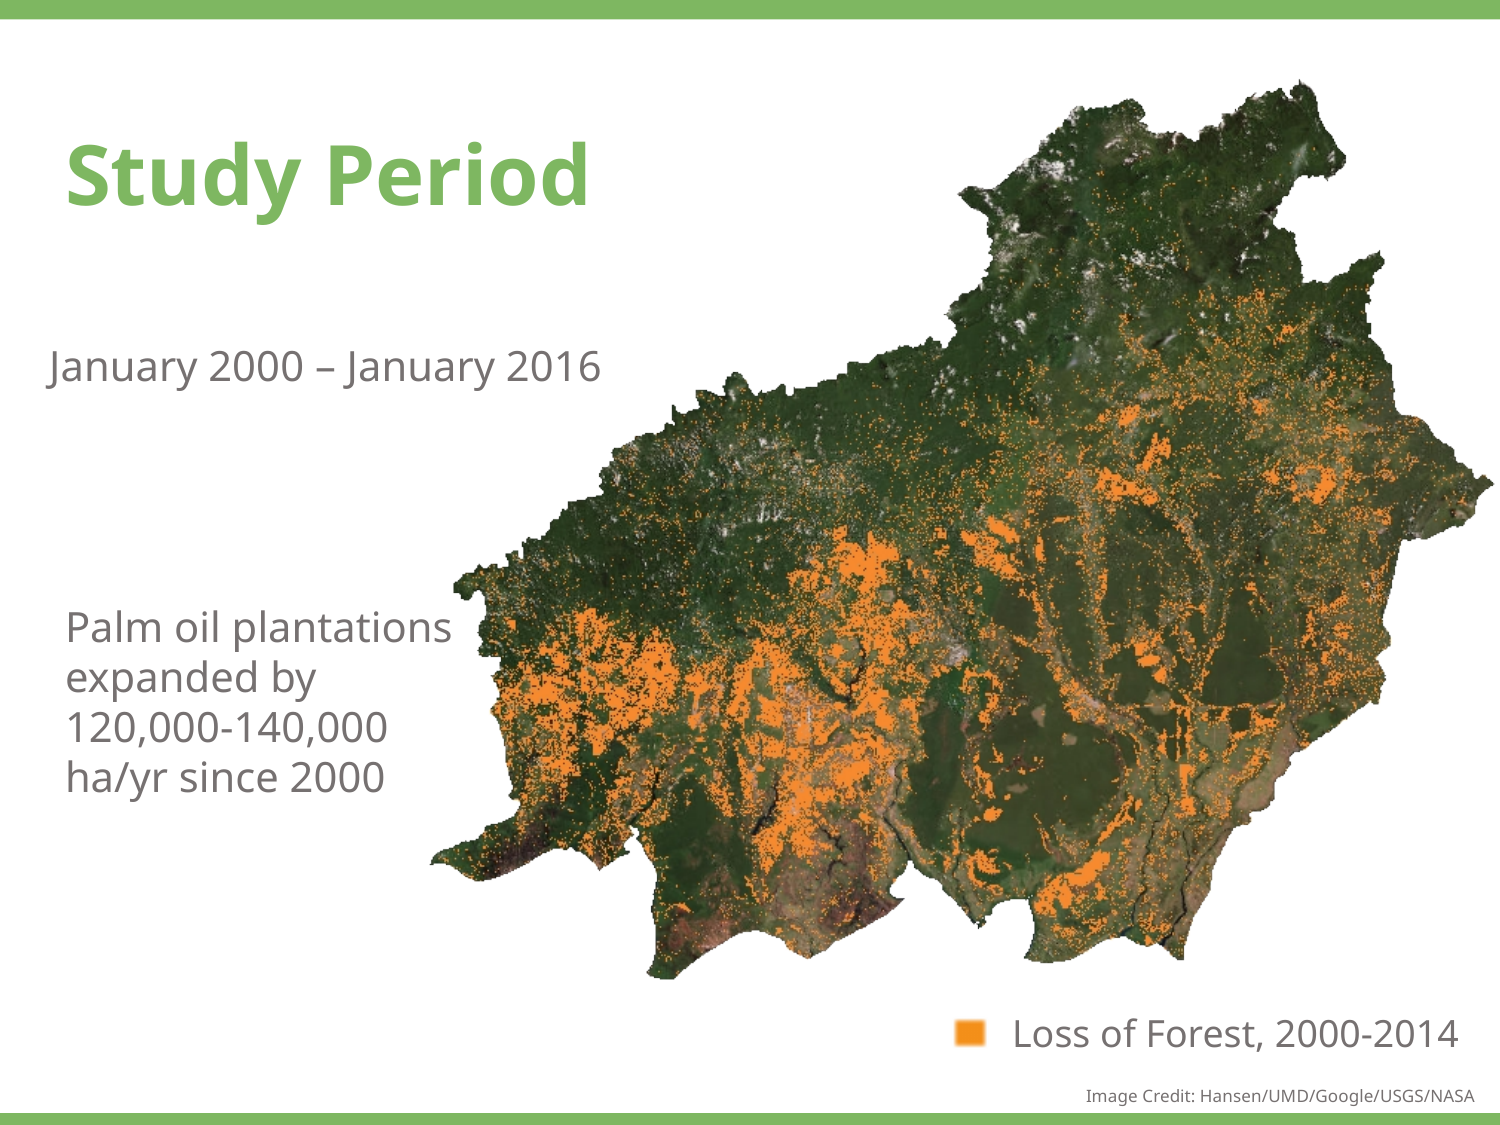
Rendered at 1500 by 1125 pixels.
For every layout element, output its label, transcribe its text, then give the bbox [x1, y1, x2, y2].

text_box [952, 1002, 1500, 1064]
picture [185, 0, 1500, 1125]
list Study Period [50, 13, 185, 231]
list January 2000 – January 2016 [34, 338, 185, 412]
text_box Palm oil plantations expanded by 120,000-140,000 ha/yr since 2000 [50, 593, 185, 808]
